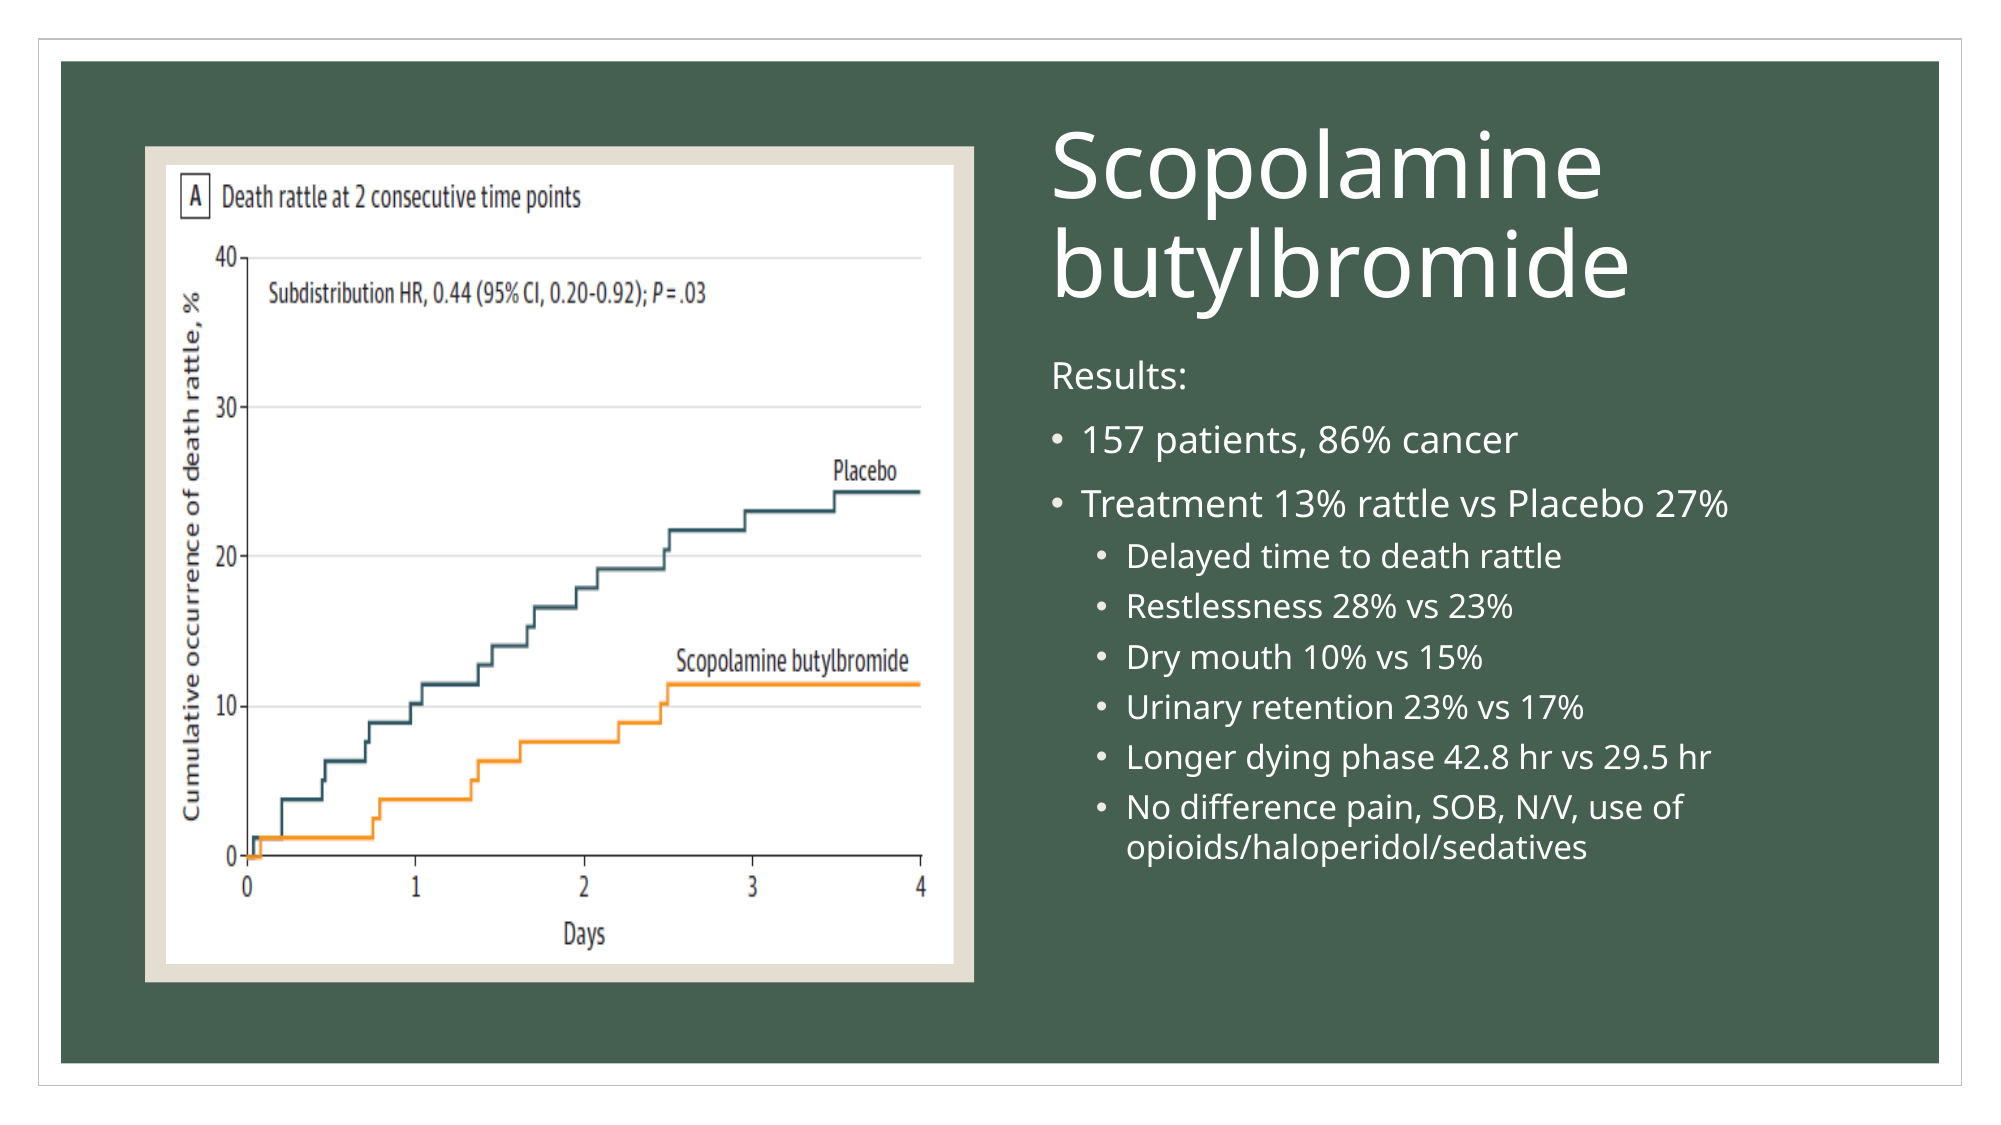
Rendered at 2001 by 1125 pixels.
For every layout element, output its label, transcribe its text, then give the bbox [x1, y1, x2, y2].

list Results: 157 patients, 86% cancer Treatment 13% rattle vs Placebo 27% Delayed time to death rattle Restlessness 28% vs 23% Dry mouth 10% vs 15% Urinary retention 23% vs 17% Longer dying phase 42.8 hr vs 29.5 hr No difference pain, SOB, N/V, use of opioids/haloperidol/sedatives [1035, 345, 1825, 990]
title Scopolamine butylbromide [1035, 105, 1825, 331]
text_box [145, 146, 975, 983]
text_box [166, 164, 171, 964]
text_box [950, 164, 954, 964]
picture [174, 164, 946, 961]
